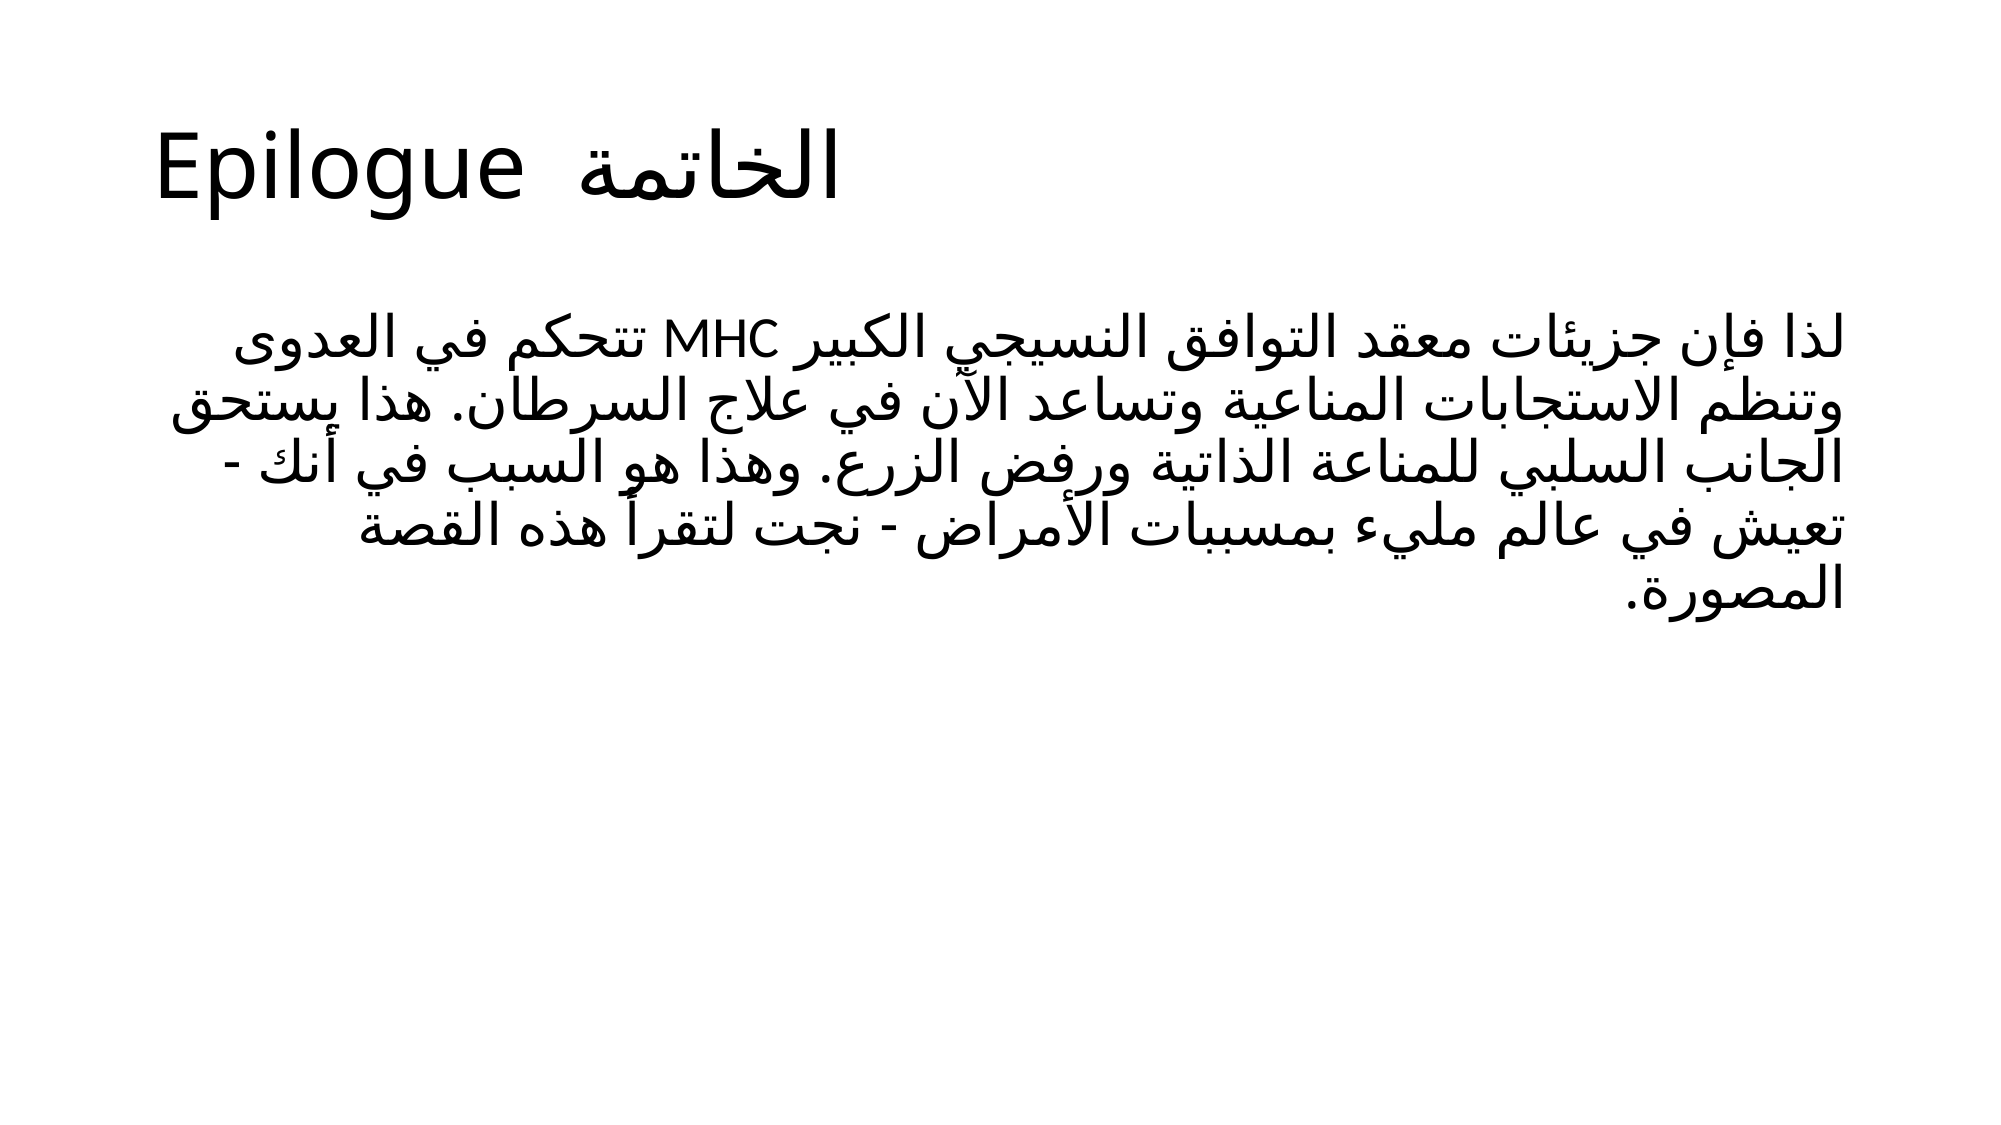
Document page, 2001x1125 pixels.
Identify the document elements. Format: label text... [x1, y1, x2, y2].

list لذا فإن جزيئات معقد التوافق النسيجي الكبير MHC تتحكم في العدوى وتنظم الاستجابات المناعية وتساعد الآن في علاج السرطان. هذا يستحق الجانب السلبي للمناعة الذاتية ورفض الزرع. وهذا هو السبب في أنك - تعيش في عالم مليء بمسببات الأمراض - نجت لتقرأ هذه القصة المصورة. [137, 299, 1863, 1014]
title Epilogue الخاتمة [137, 59, 1863, 278]
